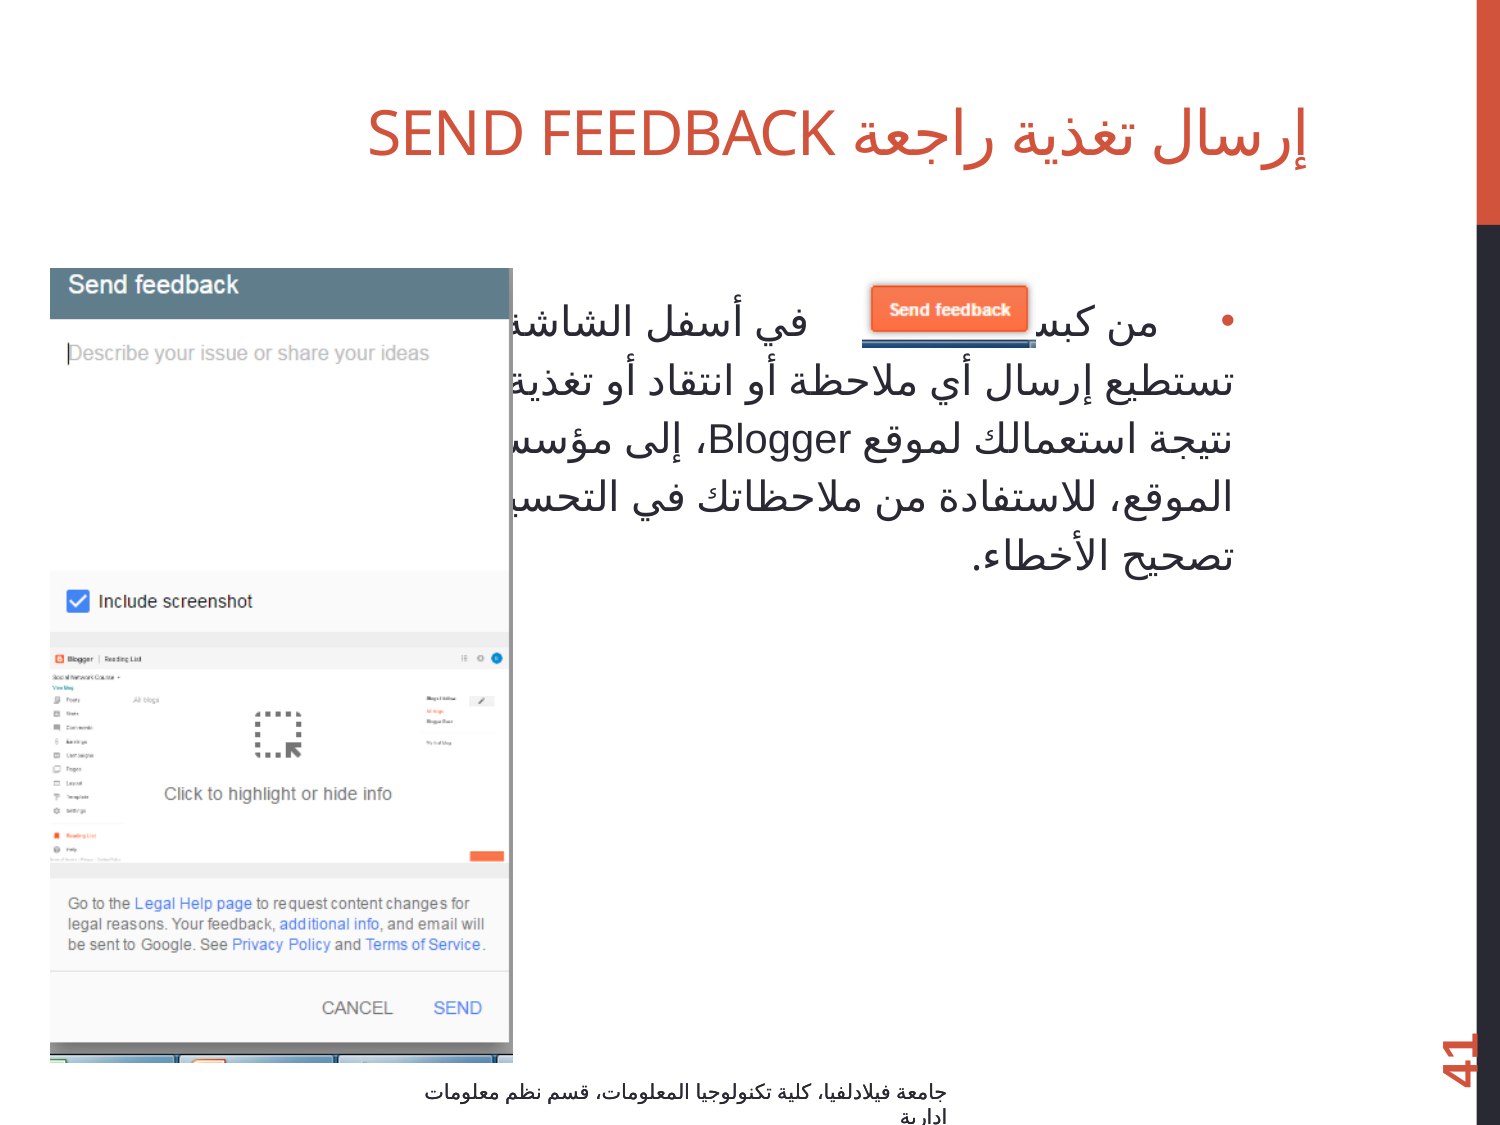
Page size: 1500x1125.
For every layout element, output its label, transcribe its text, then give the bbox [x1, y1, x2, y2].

title إرسال تغذية راجعة send feedback [75, 24, 1325, 250]
picture [49, 267, 513, 1063]
picture [861, 270, 1037, 348]
list من كبسة في أسفل الشاشة، تستطيع إرسال أي ملاحظة أو انتقاد أو تغذية راجعة نتيجة استعمالك لموقع Blogger، إلى مؤسسي هذا الموقع، للاستفادة من ملاحظاتك في التحسين أو تصحيح الأخطاء. [522, 287, 1325, 1005]
slide_number 41 [1427, 887, 1488, 1104]
